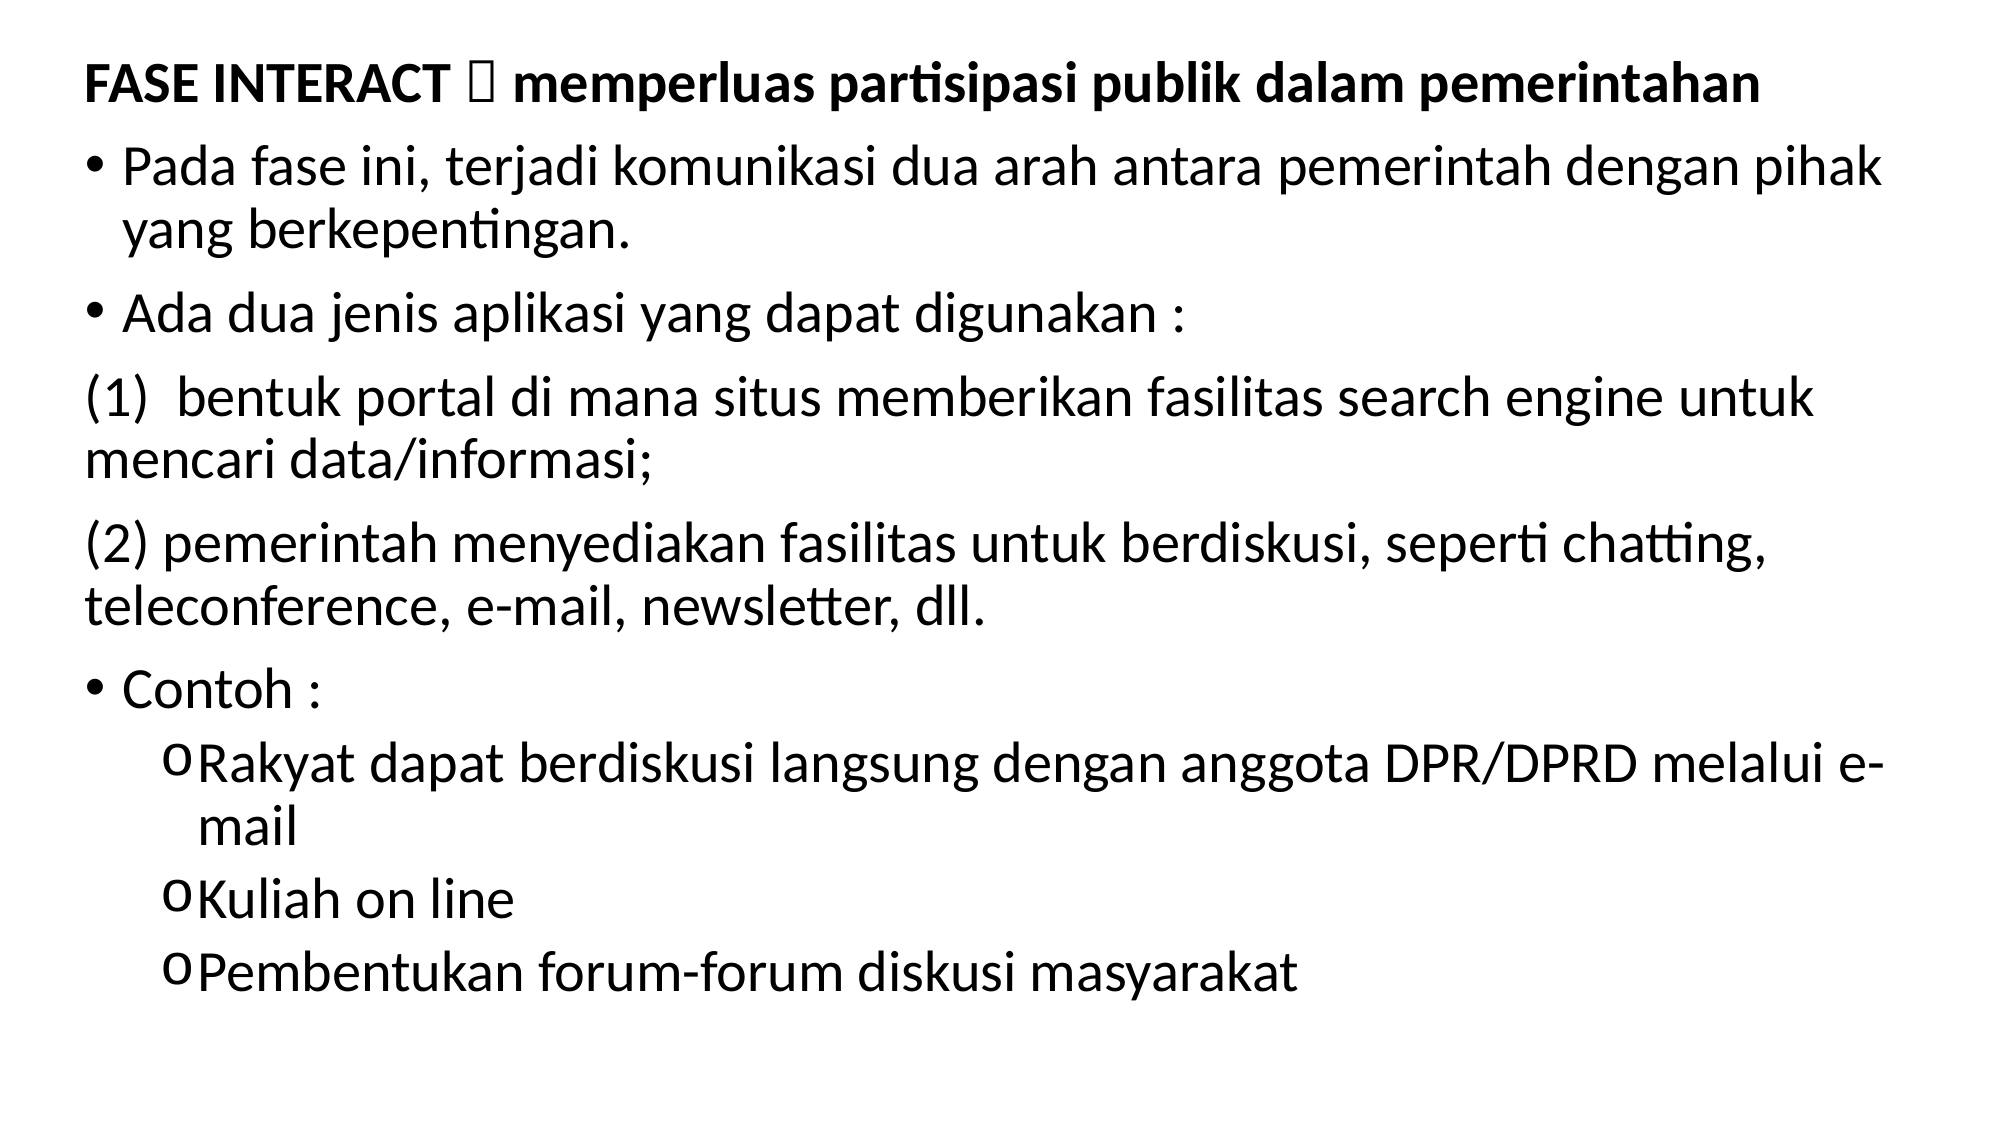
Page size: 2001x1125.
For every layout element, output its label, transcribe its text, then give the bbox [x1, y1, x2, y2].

list FASE INTERACT  memperluas partisipasi publik dalam pemerintahan Pada fase ini, terjadi komunikasi dua arah antara pemerintah dengan pihak yang berkepentingan. Ada dua jenis aplikasi yang dapat digunakan : (1) bentuk portal di mana situs memberikan fasilitas search engine untuk mencari data/informasi; (2) pemerintah menyediakan fasilitas untuk berdiskusi, seperti chatting, teleconference, e-mail, newsletter, dll. Contoh : Rakyat dapat berdiskusi langsung dengan anggota DPR/DPRD melalui e-mail Kuliah on line Pembentukan forum-forum diskusi masyarakat [69, 44, 1919, 1078]
